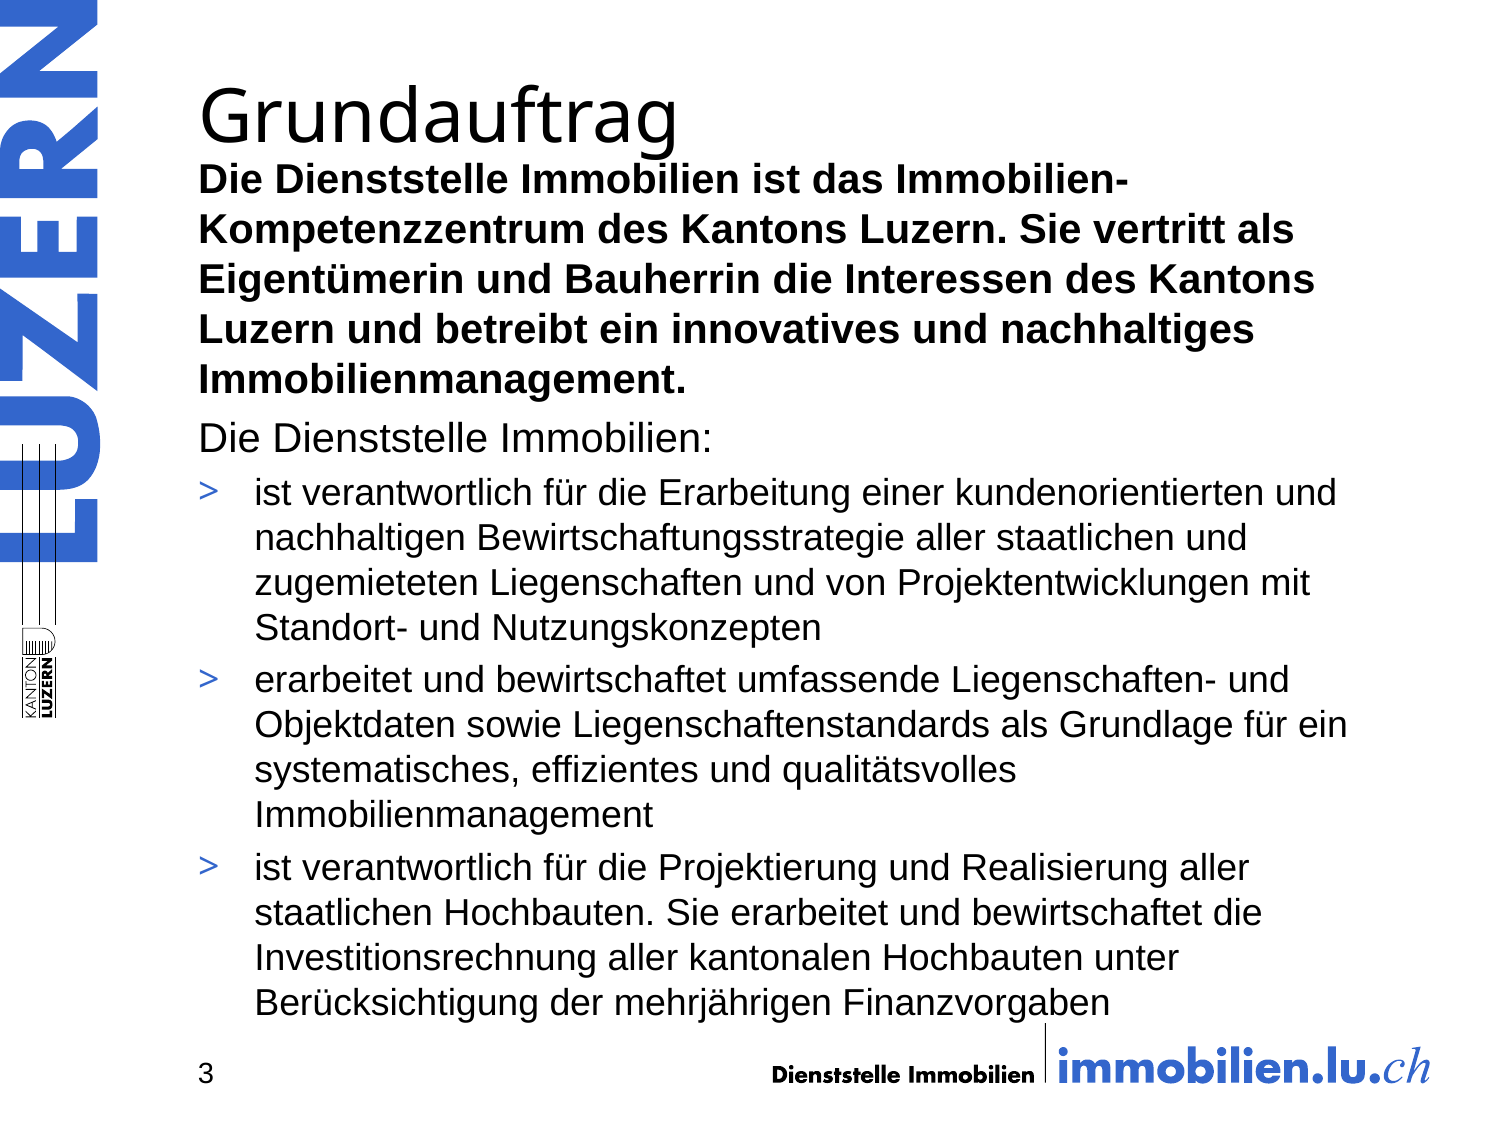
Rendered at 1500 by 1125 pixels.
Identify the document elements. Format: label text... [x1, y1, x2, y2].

slide_number 3 [183, 1046, 392, 1103]
title Grundauftrag [183, 19, 1436, 144]
list Die Dienststelle Immobilien ist das Immobilien-Kompetenzzentrum des Kantons Luzern. Sie vertritt als Eigentümerin und Bauherrin die Interessen des Kantons Luzern und betreibt ein innovatives und nachhaltiges Immobilienmanagement. Die Dienststelle Immobilien: ist verantwortlich für die Erarbeitung einer kundenorientierten und nachhaltigen Bewirtschaftungsstrategie aller staatlichen und zugemieteten Liegenschaften und von Projektentwicklungen mit Standort- und Nutzungskonzepten erarbeitet und bewirtschaftet umfassende Liegenschaften- und Objektdaten sowie Liegenschaftenstandards als Grundlage für ein systematisches, effizientes und qualitätsvolles Immobilienmanagement ist verantwortlich für die Projektierung und Realisierung aller staatlichen Hochbauten. Sie erarbeitet und bewirtschaftet die Investitionsrechnung aller kantonalen Hochbauten unter Berücksichtigung der mehrjährigen Finanzvorgaben [183, 144, 1436, 882]
